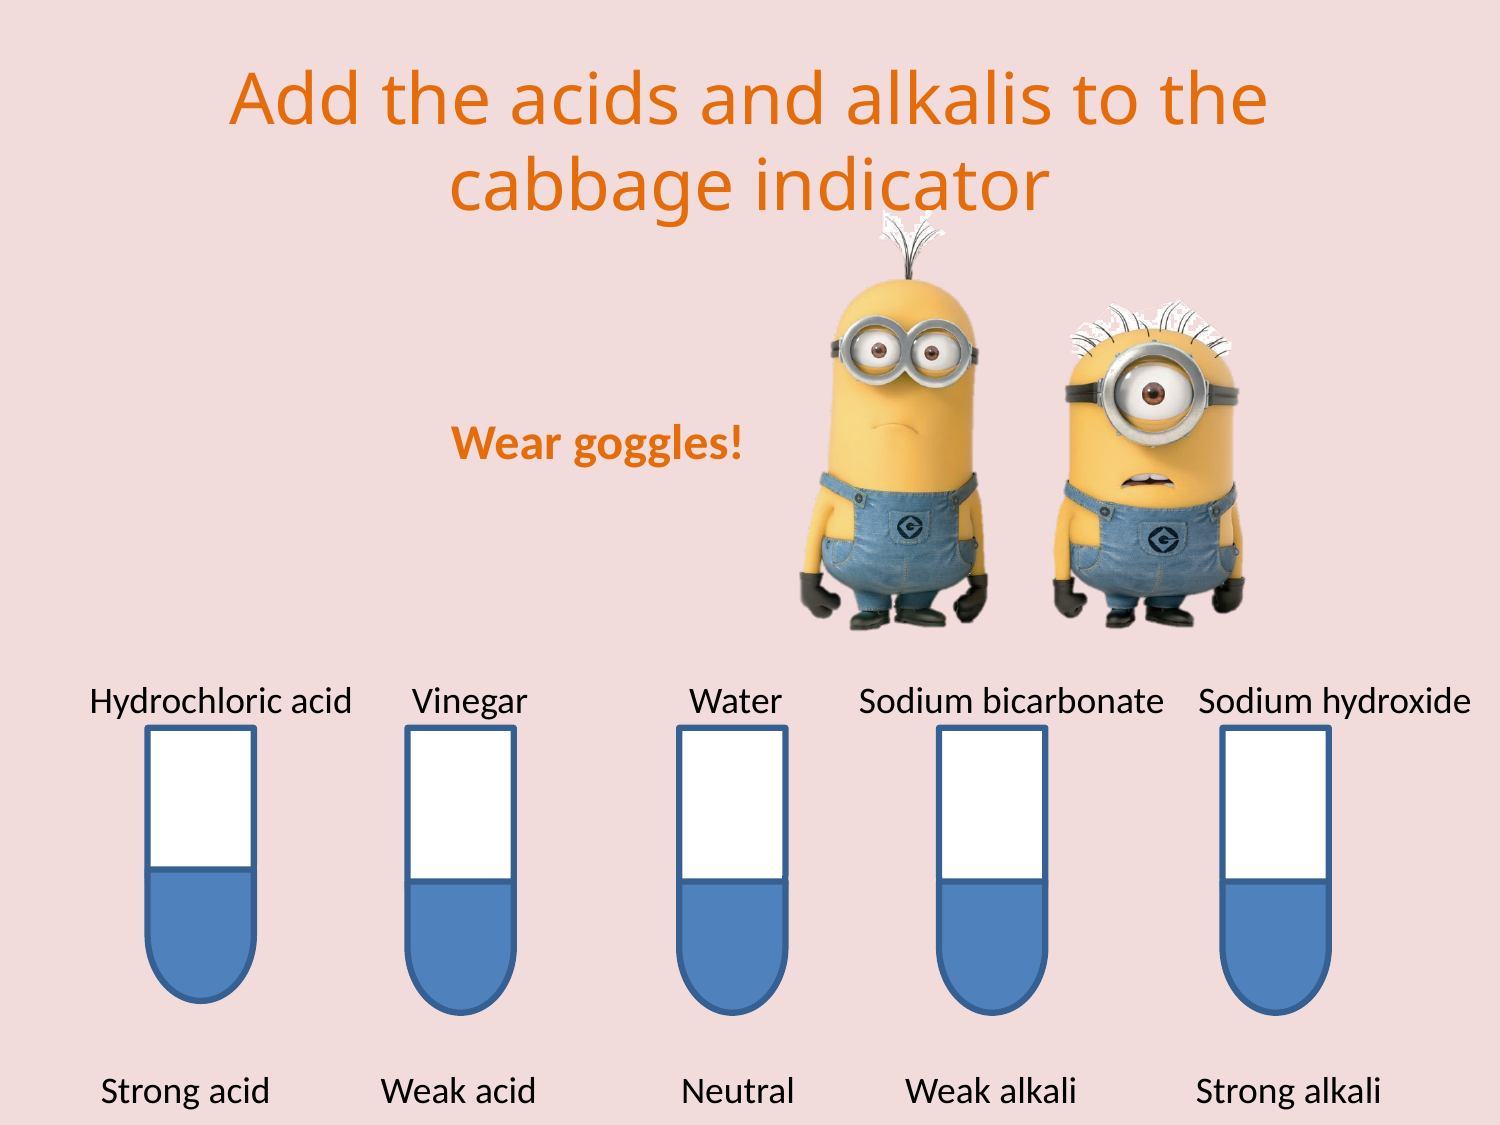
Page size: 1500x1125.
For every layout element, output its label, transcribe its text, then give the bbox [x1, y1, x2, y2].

text_box Strong acid Weak acid Neutral Weak alkali Strong alkali [86, 1058, 1399, 1119]
text_box [677, 729, 788, 880]
title Add the acids and alkalis to the cabbage indicator [75, 45, 1425, 233]
text_box [936, 729, 1048, 880]
text_box [677, 879, 788, 1015]
text_box [405, 879, 516, 1015]
text_box [936, 879, 1048, 1015]
text_box Wear goggles! [436, 401, 602, 637]
text_box [145, 729, 256, 868]
text_box [405, 729, 516, 879]
text_box [1220, 729, 1331, 879]
text_box Hydrochloric acid Vinegar Water Sodium bicarbonate Sodium hydroxide [74, 668, 1489, 729]
text_box [1220, 879, 1331, 1015]
picture [608, 210, 1434, 637]
text_box [145, 867, 256, 1004]
